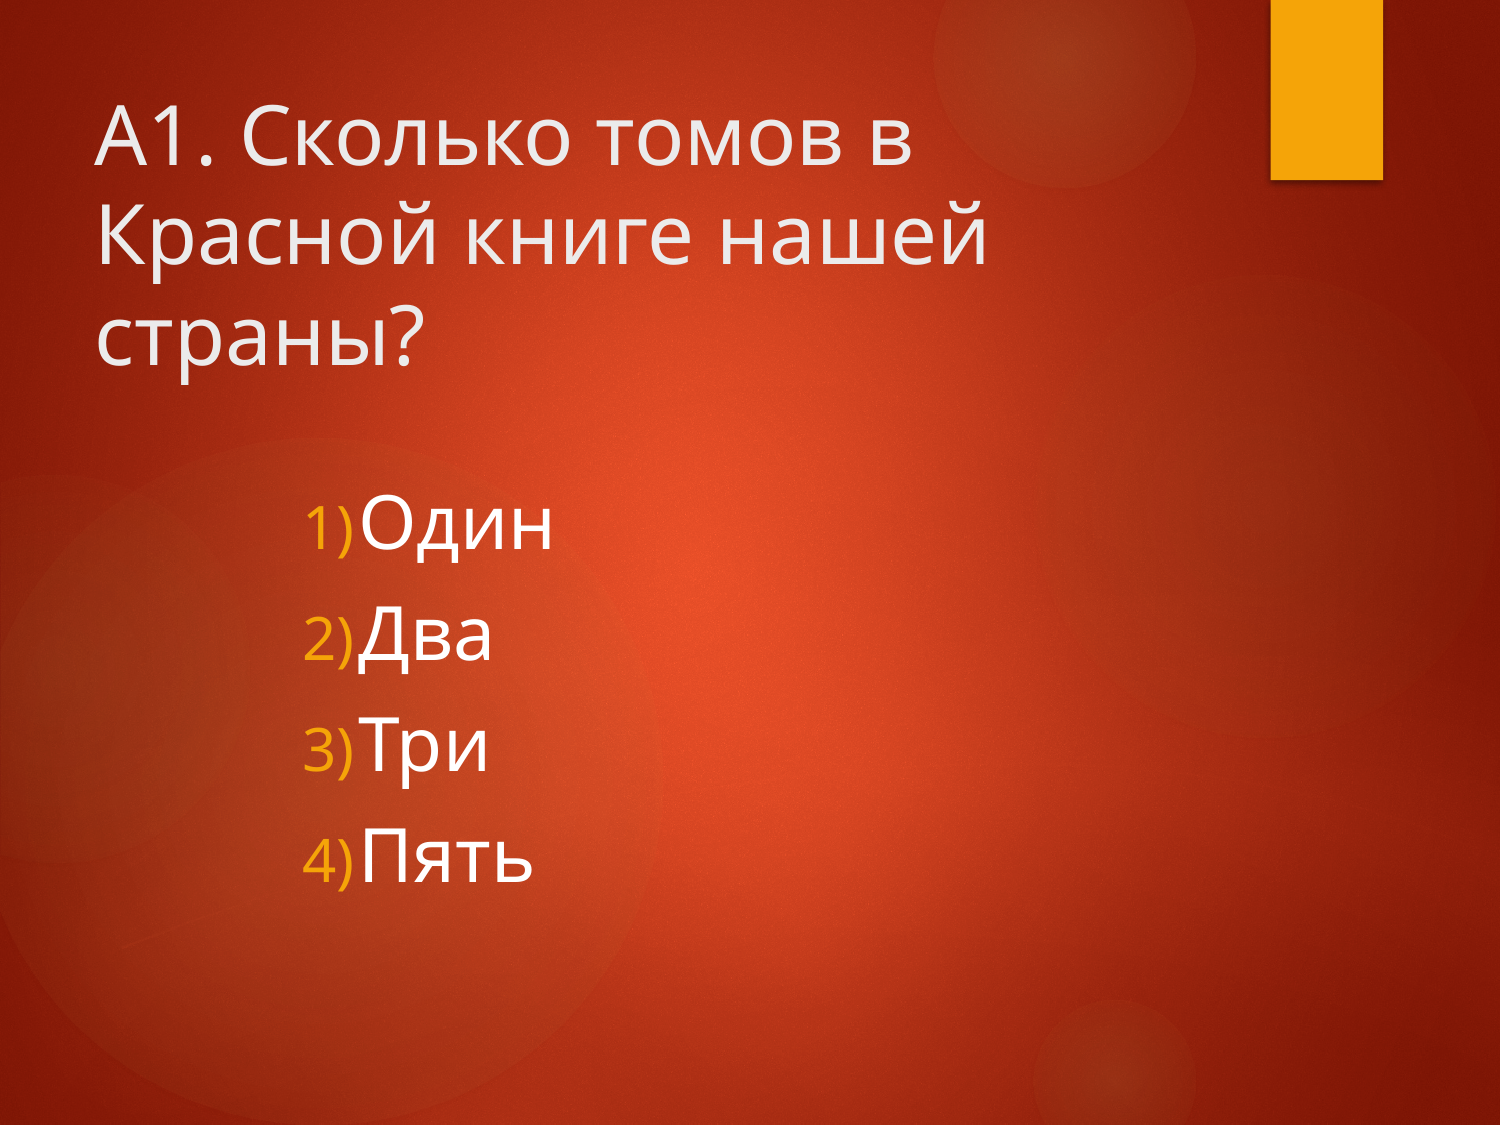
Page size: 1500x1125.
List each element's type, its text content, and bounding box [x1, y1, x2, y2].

title А1. Сколько томов в Красной книге нашей страны? [79, 74, 1237, 304]
list Один Два Три Пять [287, 467, 1237, 1025]
